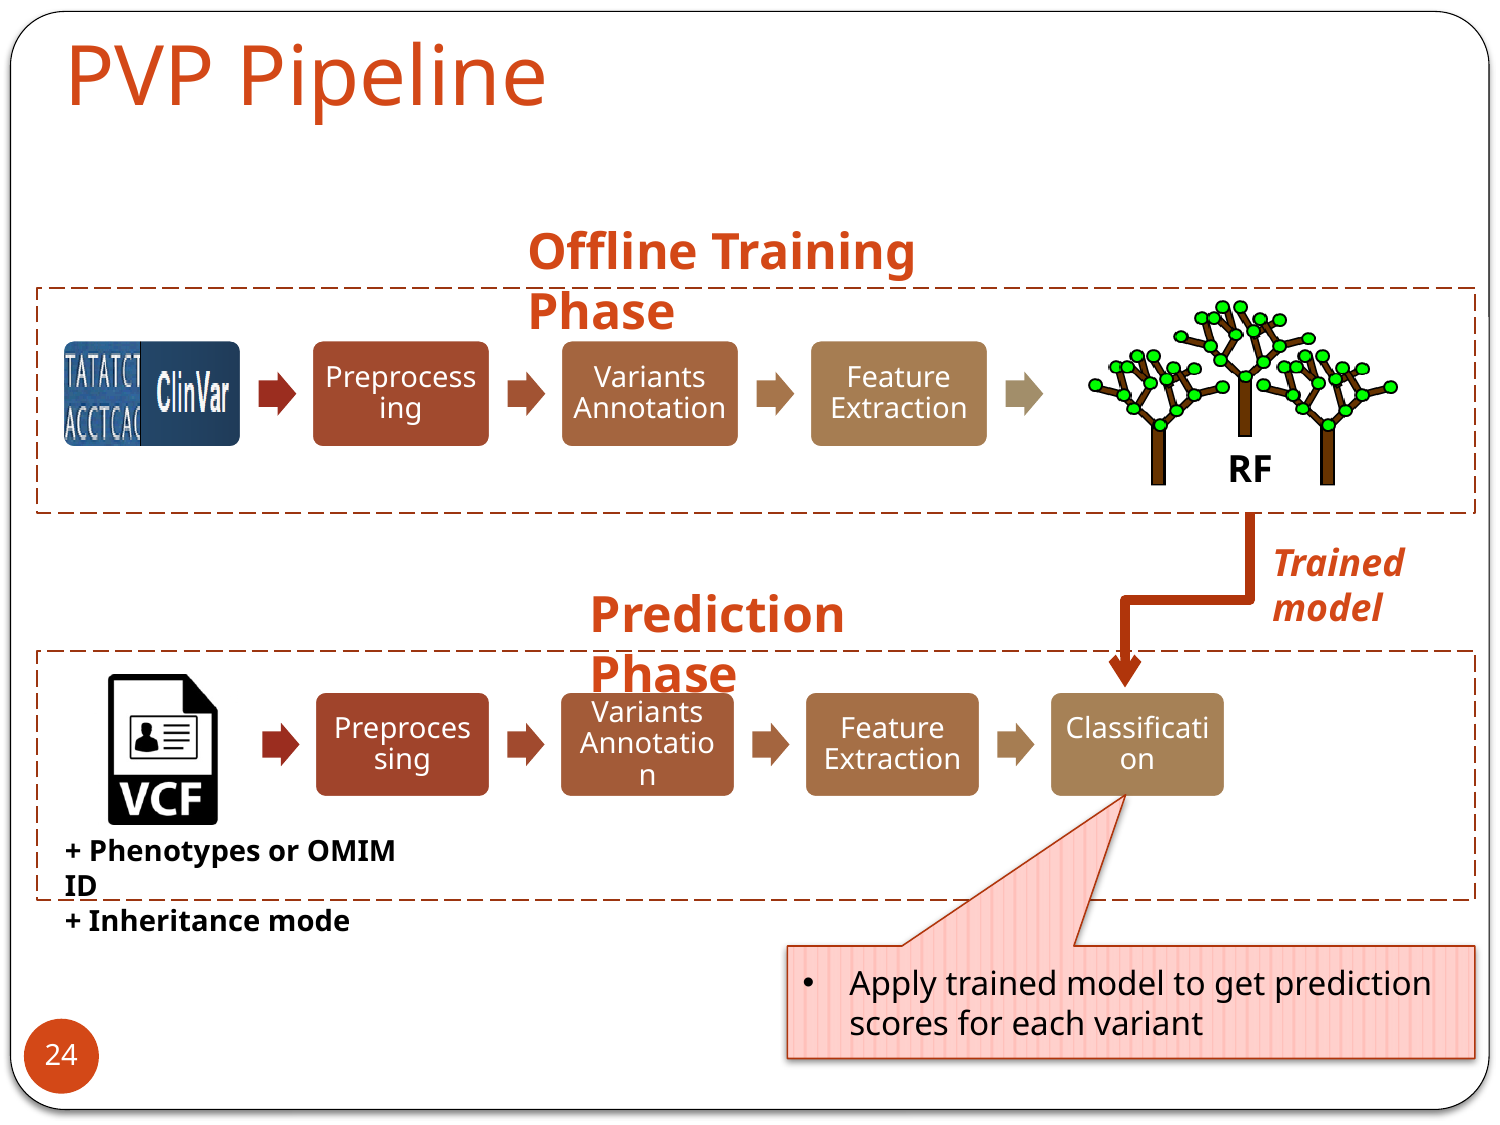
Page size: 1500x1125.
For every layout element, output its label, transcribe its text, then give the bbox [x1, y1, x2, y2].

text_box Apply trained model to get prediction scores for each variant [786, 807, 1476, 1060]
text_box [37, 212, 1476, 514]
text_box [36, 650, 1098, 901]
picture [1087, 299, 1401, 486]
text_box Trained model [1257, 531, 1500, 636]
picture [87, 674, 238, 826]
slide_number 24 [23, 1018, 99, 1094]
title PVP Pipeline [50, 0, 1400, 138]
text_box + Phenotypes or OMIM ID + Inheritance mode [49, 824, 425, 945]
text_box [262, 691, 1226, 798]
text_box Prediction Phase [575, 574, 1000, 690]
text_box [1099, 537, 1276, 663]
text_box [1000, 650, 1476, 901]
